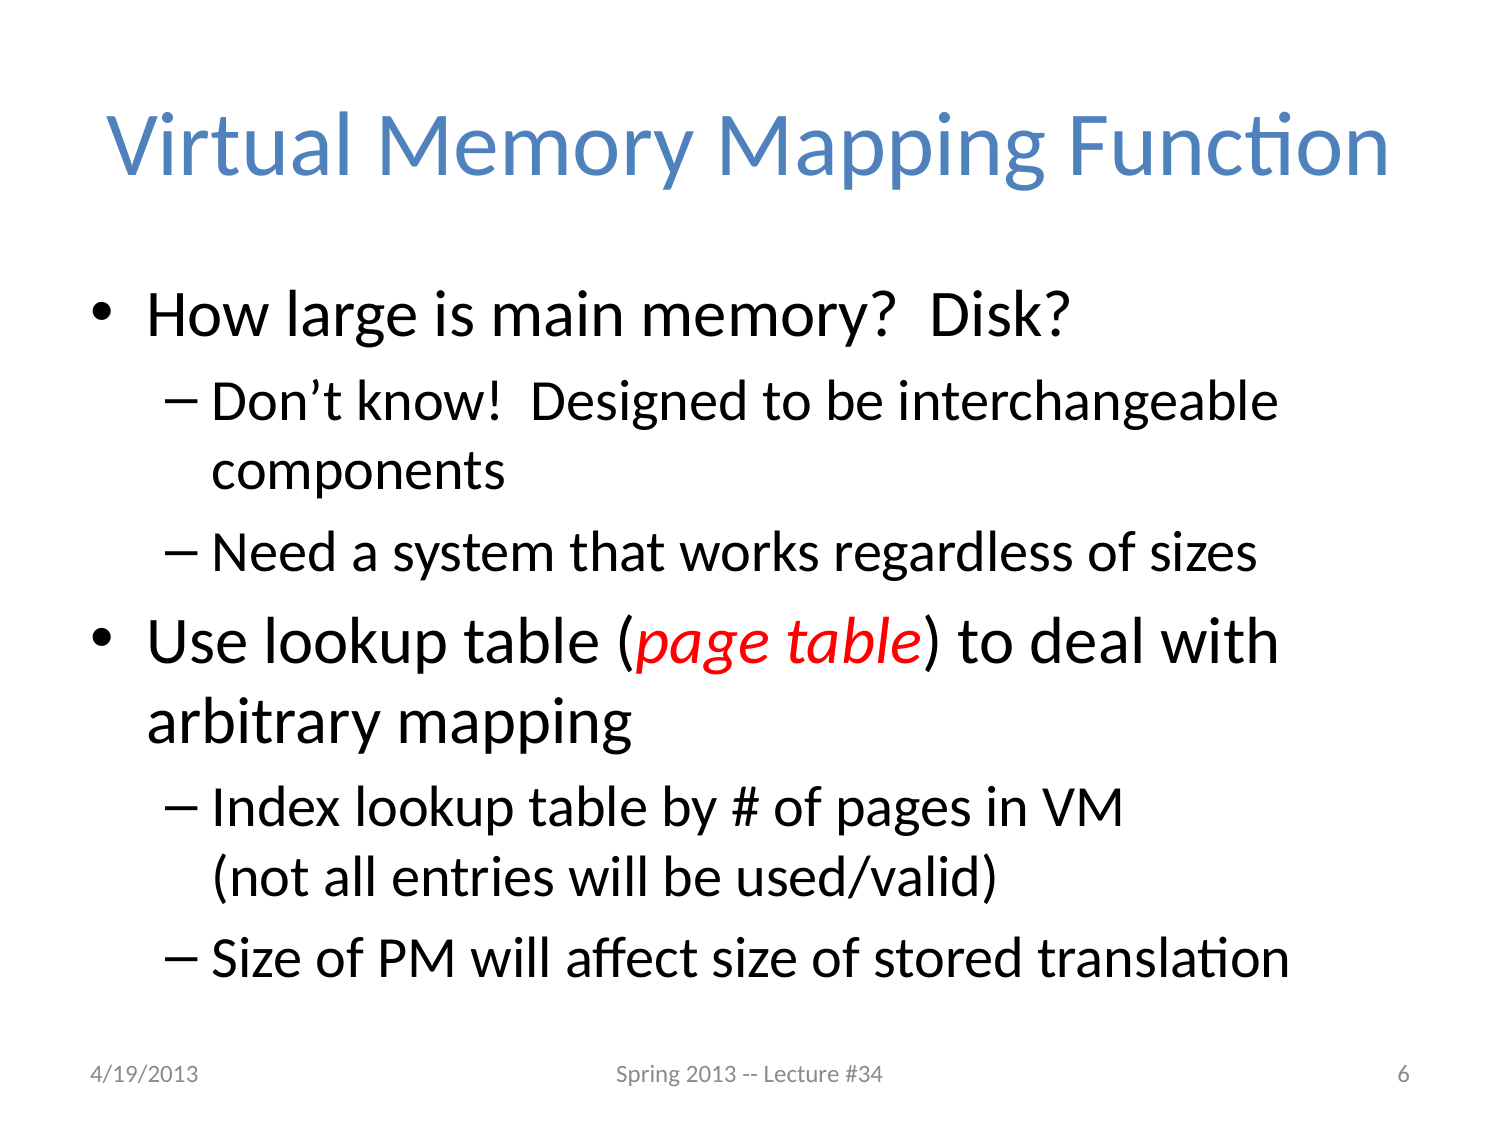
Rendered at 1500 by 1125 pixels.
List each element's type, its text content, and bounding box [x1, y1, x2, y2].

footer Spring 2013 -- Lecture #34 [512, 1042, 988, 1103]
title Virtual Memory Mapping Function [75, 45, 1425, 233]
list How large is main memory? Disk? Don’t know! Designed to be interchangeable components Need a system that works regardless of sizes Use lookup table (page table) to deal with arbitrary mapping Index lookup table by # of pages in VM (not all entries will be used/valid) Size of PM will affect size of stored translation [75, 262, 1425, 1073]
slide_number 6 [1074, 1042, 1425, 1103]
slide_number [75, 1042, 425, 1103]
